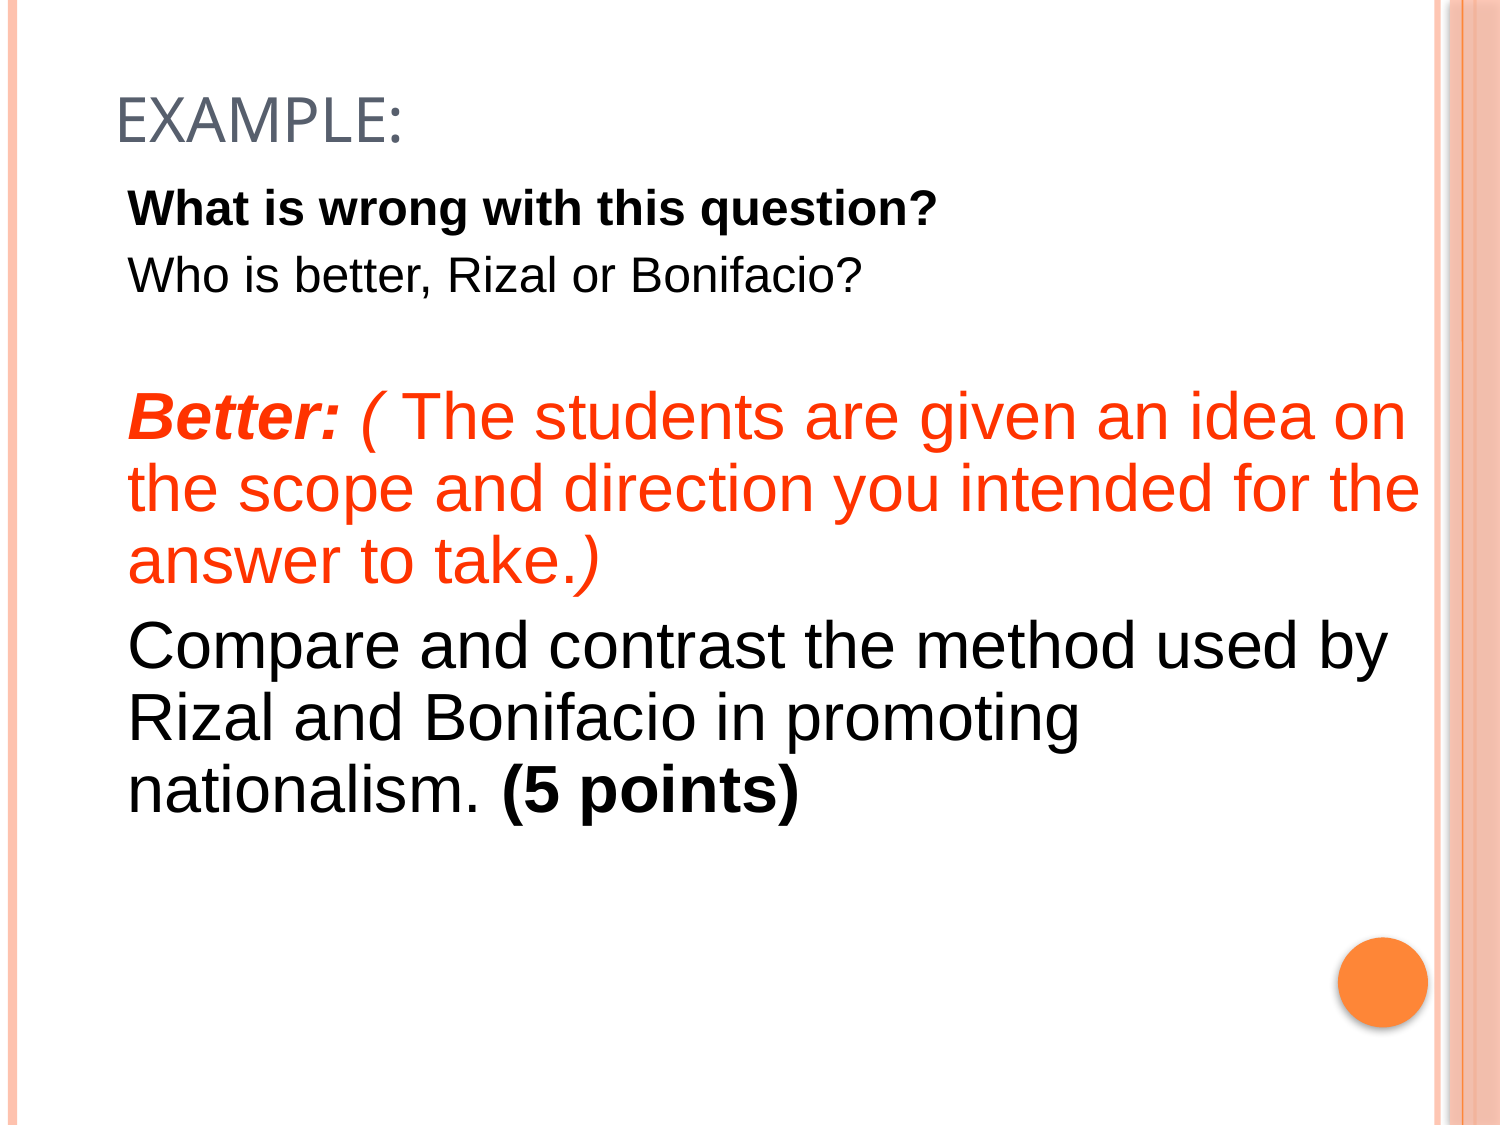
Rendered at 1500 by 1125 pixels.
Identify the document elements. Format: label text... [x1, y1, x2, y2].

text_box Better: ( The students are given an idea on the scope and direction you intended for the answer to take.) Compare and contrast the method used by Rizal and Bonifacio in promoting nationalism. (5 points) [112, 374, 1450, 1050]
title Example: [99, 50, 1375, 163]
list What is wrong with this question? Who is better, Rizal or Bonifacio? [112, 174, 1313, 363]
